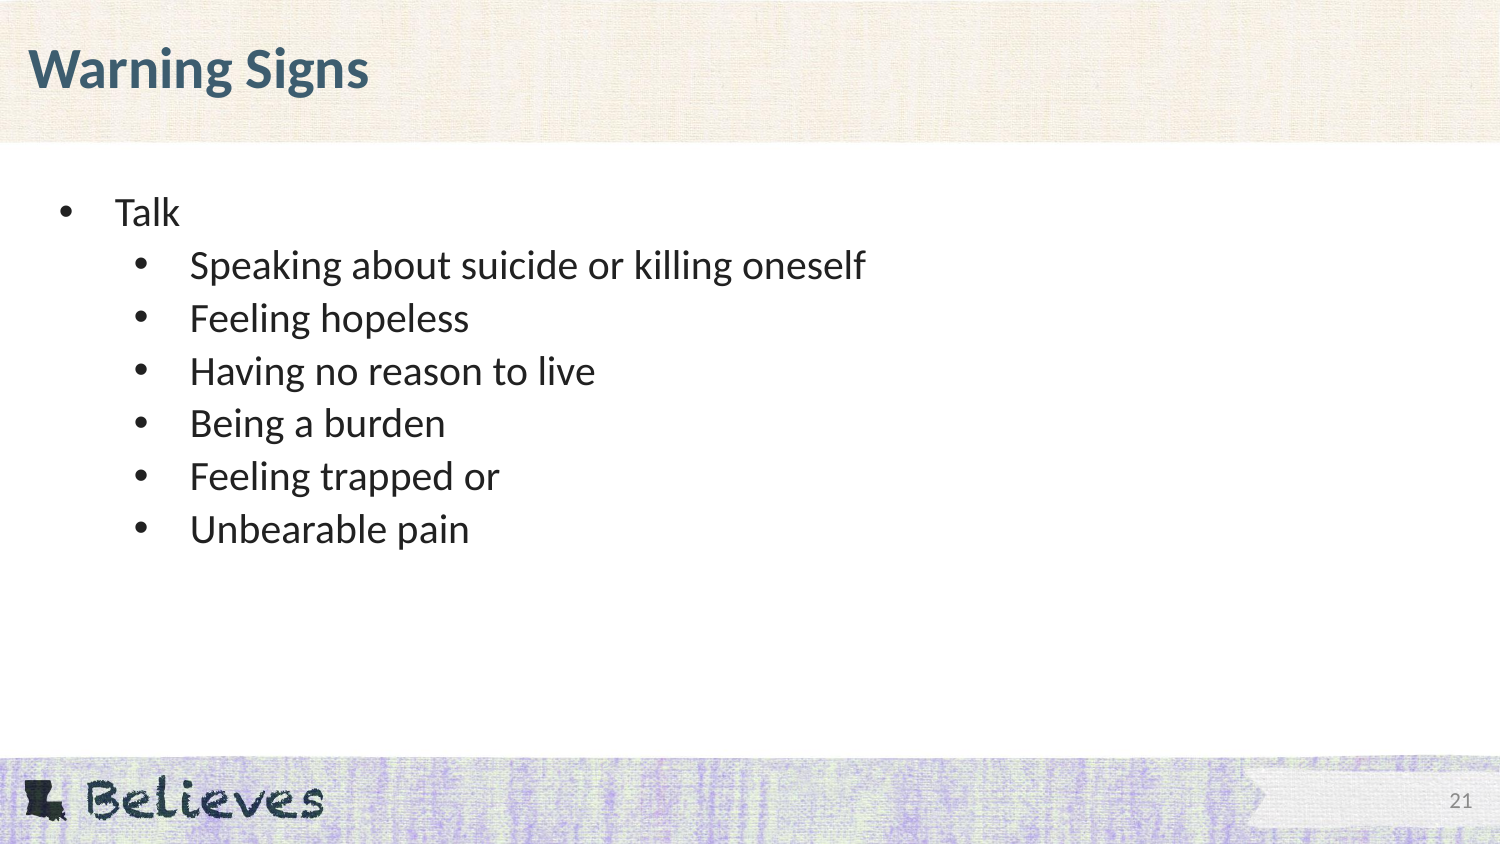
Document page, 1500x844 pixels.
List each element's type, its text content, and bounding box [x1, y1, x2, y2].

list Talk Speaking about suicide or killing oneself Feeling hopeless Having no reason to live Being a burden Feeling trapped or Unbearable pain [24, 175, 1475, 737]
picture [0, 141, 1500, 844]
title Warning Signs [0, 0, 1500, 141]
